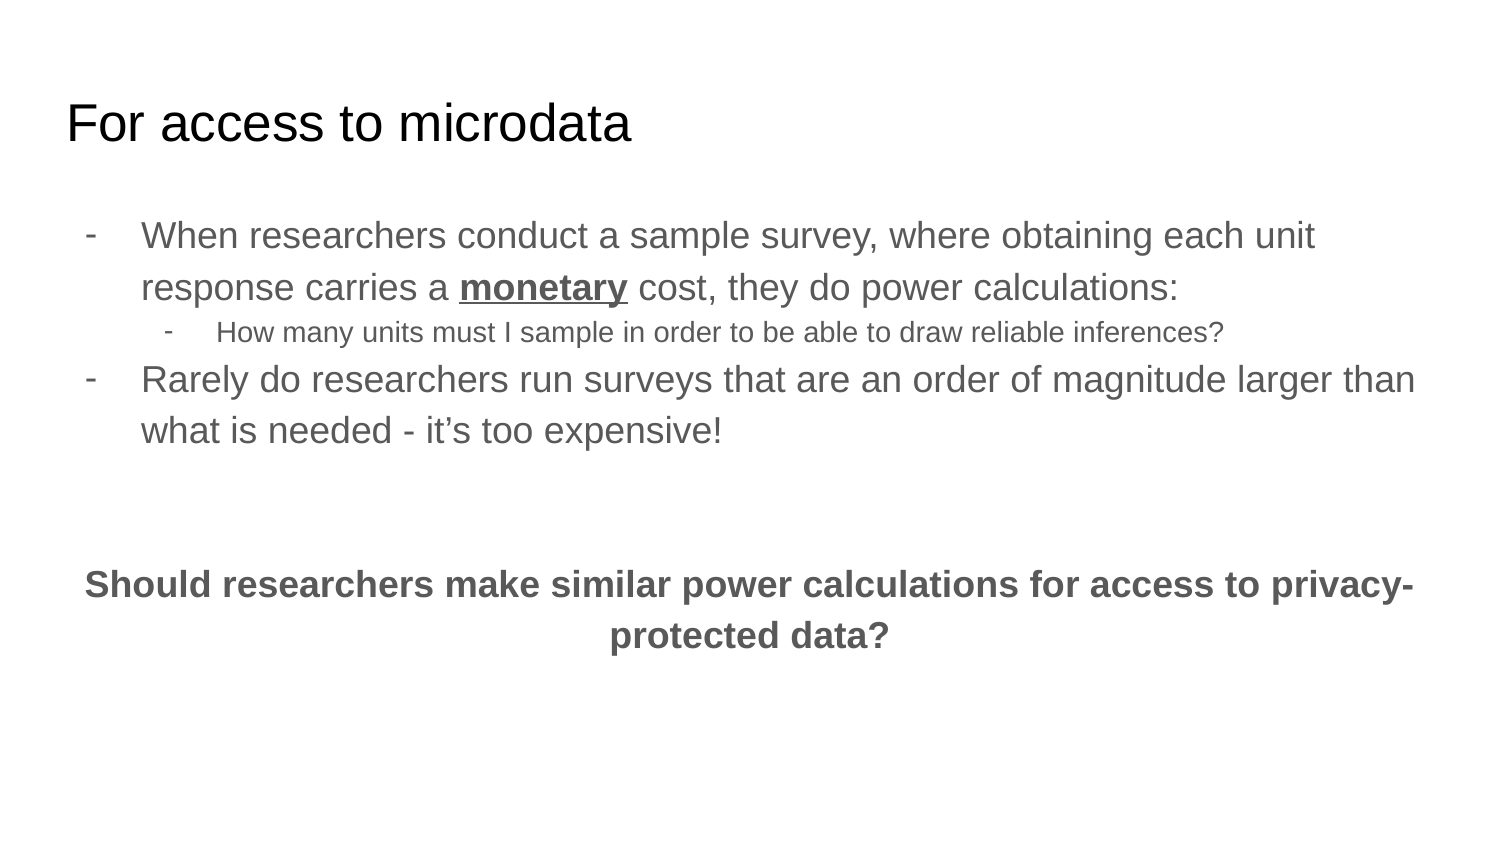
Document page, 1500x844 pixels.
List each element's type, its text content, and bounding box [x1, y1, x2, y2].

title For access to microdata [51, 72, 1449, 167]
list When researchers conduct a sample survey, where obtaining each unit response carries a monetary cost, they do power calculations: How many units must I sample in order to be able to draw reliable inferences? Rarely do researchers run surveys that are an order of magnitude larger than what is needed - it’s too expensive! Should researchers make similar power calculations for access to privacy-protected data? [51, 189, 1449, 750]
